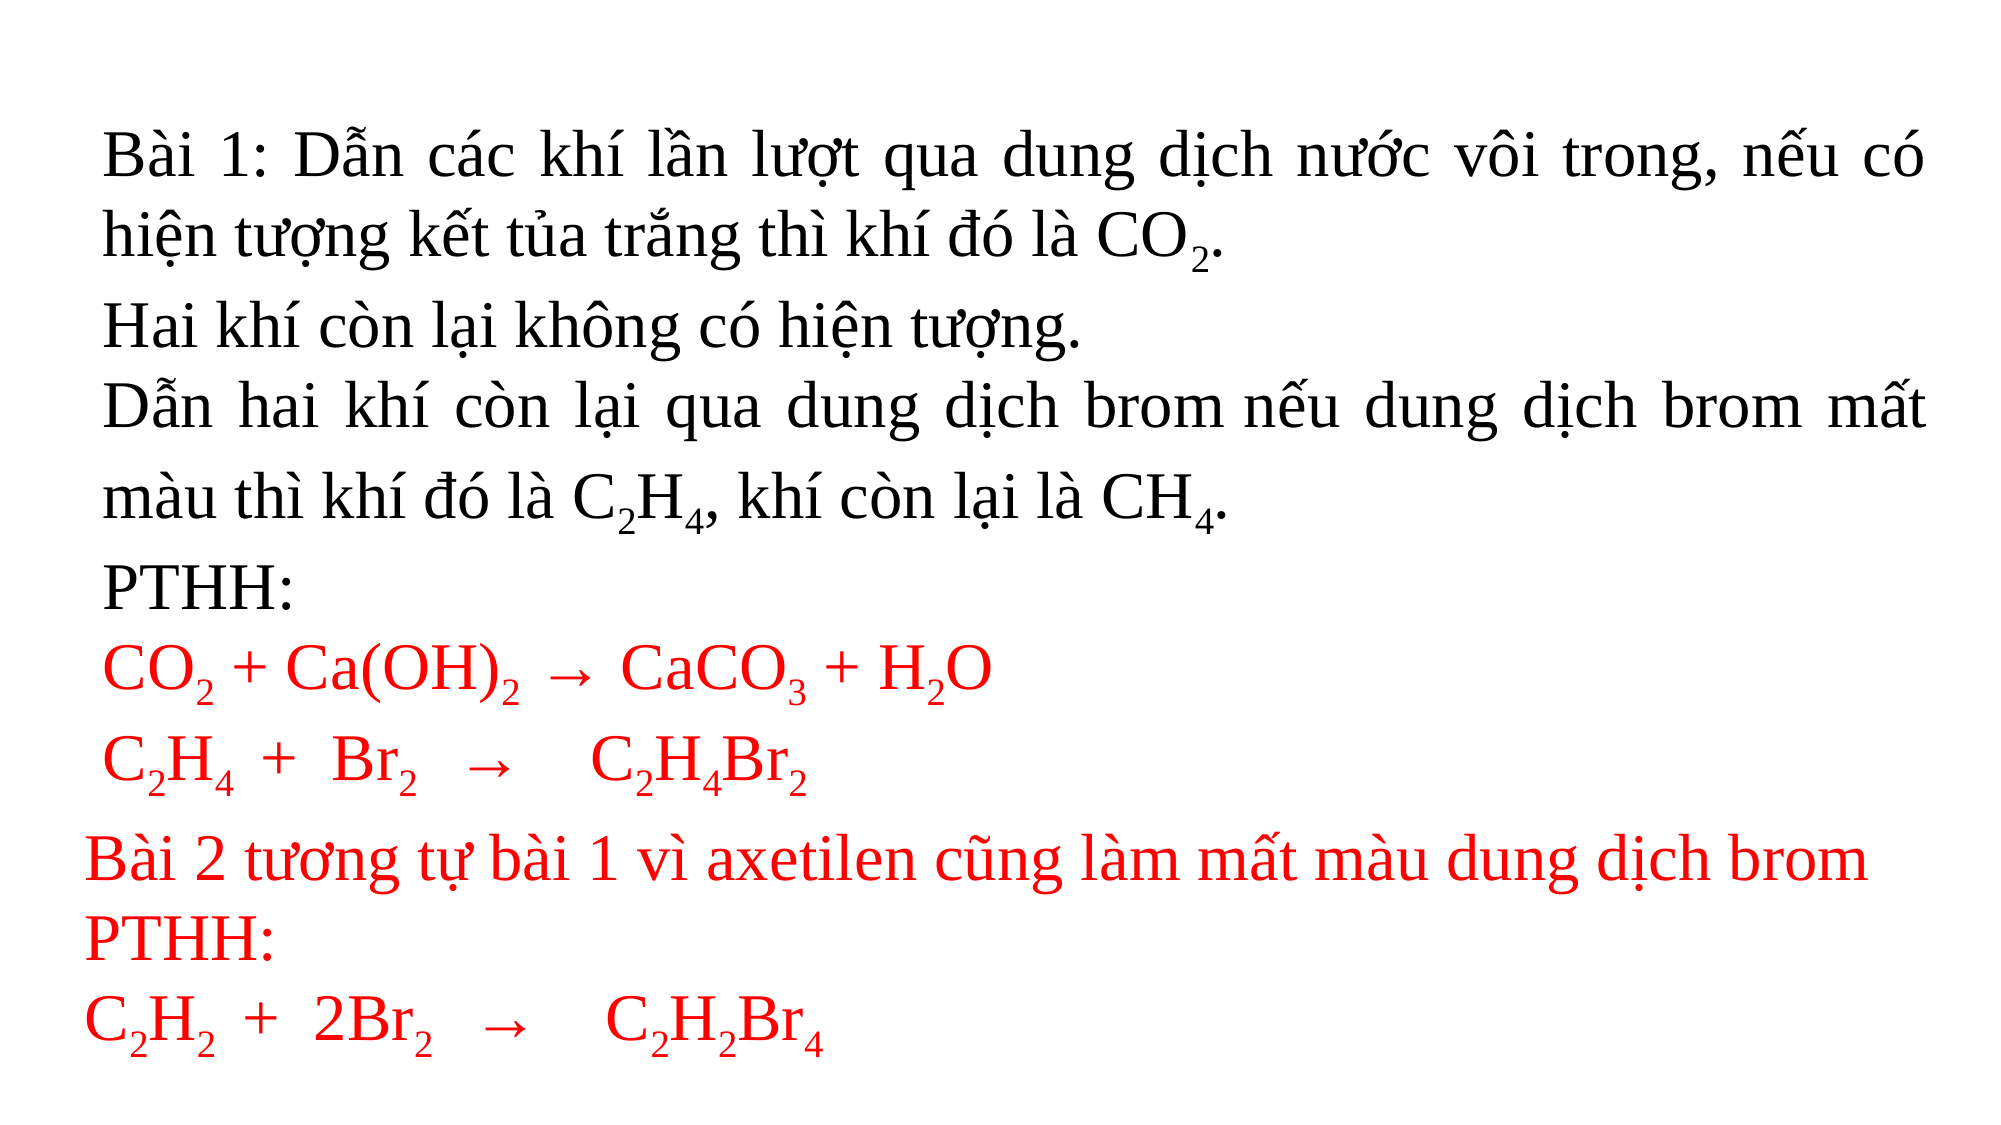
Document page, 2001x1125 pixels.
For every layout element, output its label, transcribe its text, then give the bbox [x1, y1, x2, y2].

text_box Bài 2 tương tự bài 1 vì axetilen cũng làm mất màu dung dịch brom PTHH: C2H2 + 2Br2 → C2H2Br4 [70, 806, 1944, 1073]
text_box Bài 1: Dẫn các khí lần lượt qua dung dịch nước vôi trong, nếu có hiện tượng kết tủa trắng thì khí đó là CO2. Hai khí còn lại không có hiện tượng. Dẫn hai khí còn lại qua dung dịch brom nếu dung dịch brom mất màu thì khí đó là C2H4, khí còn lại là CH4. PTHH: CO2 + Ca(OH)2 → CaCO3 + H2O C2H4 + Br2 → C2H4Br2 [88, 102, 1944, 806]
